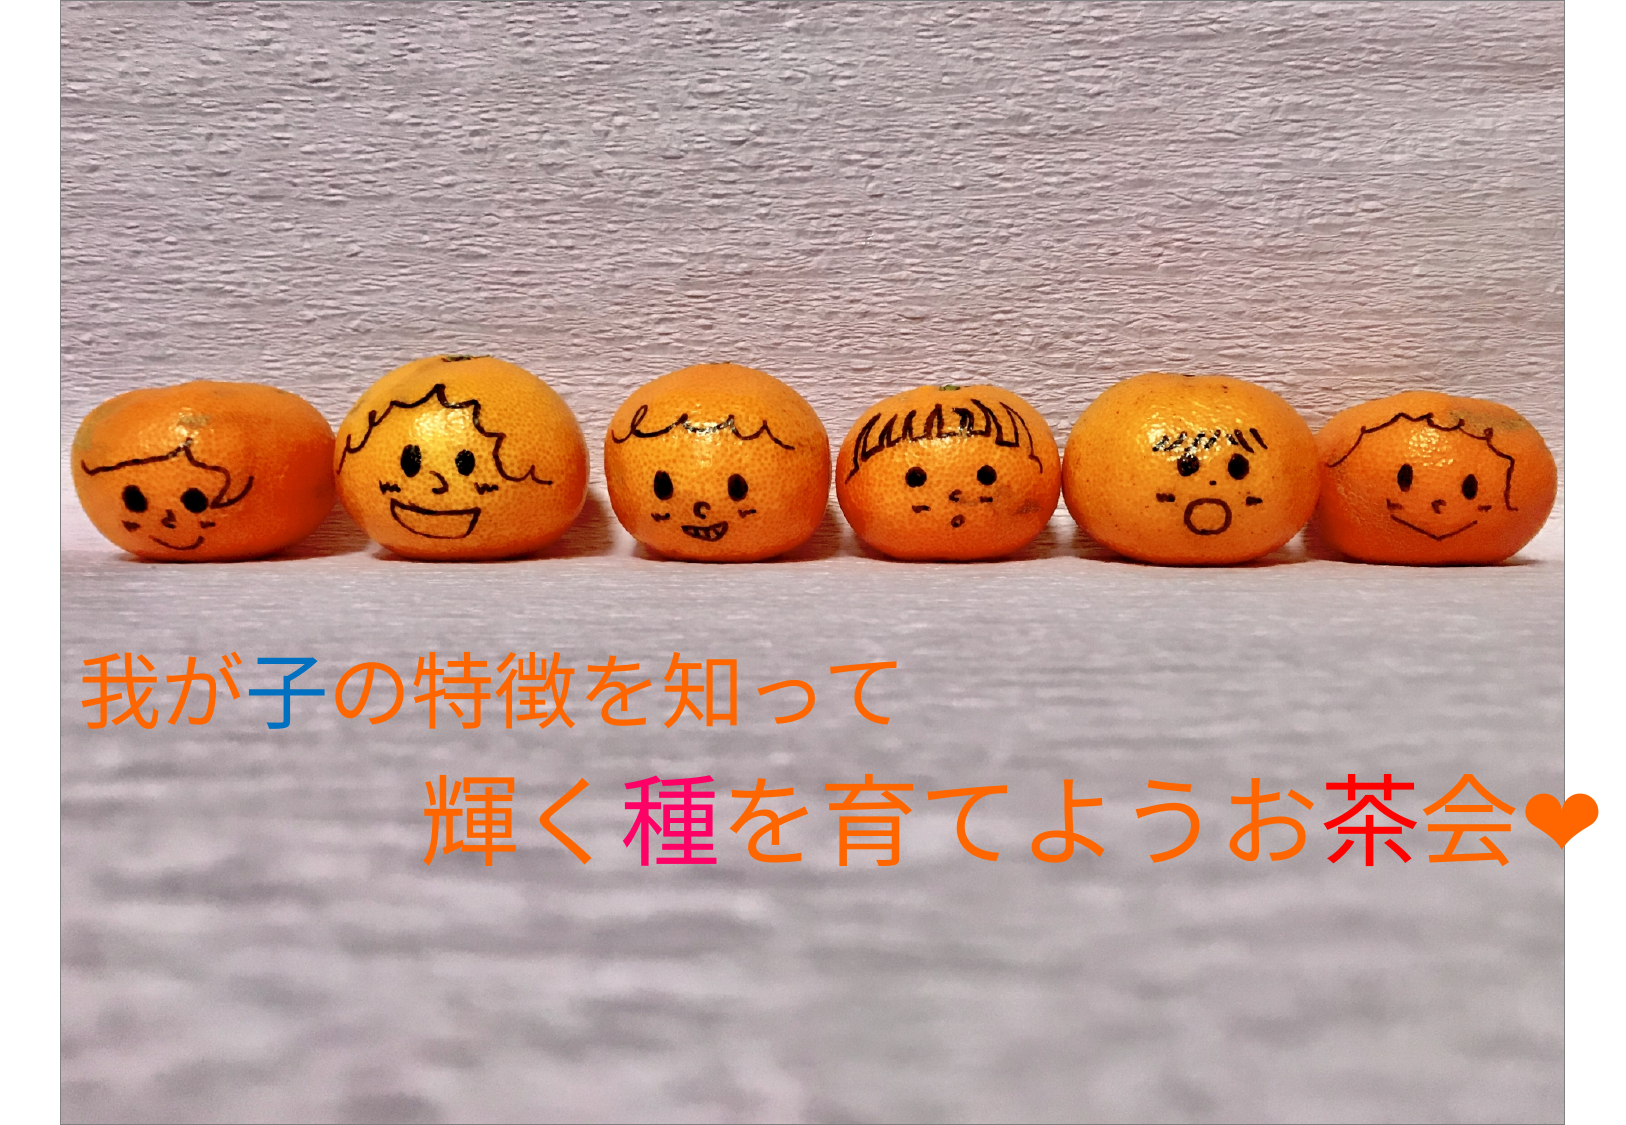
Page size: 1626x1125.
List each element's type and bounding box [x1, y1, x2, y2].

text_box [60, 0, 1625, 1125]
